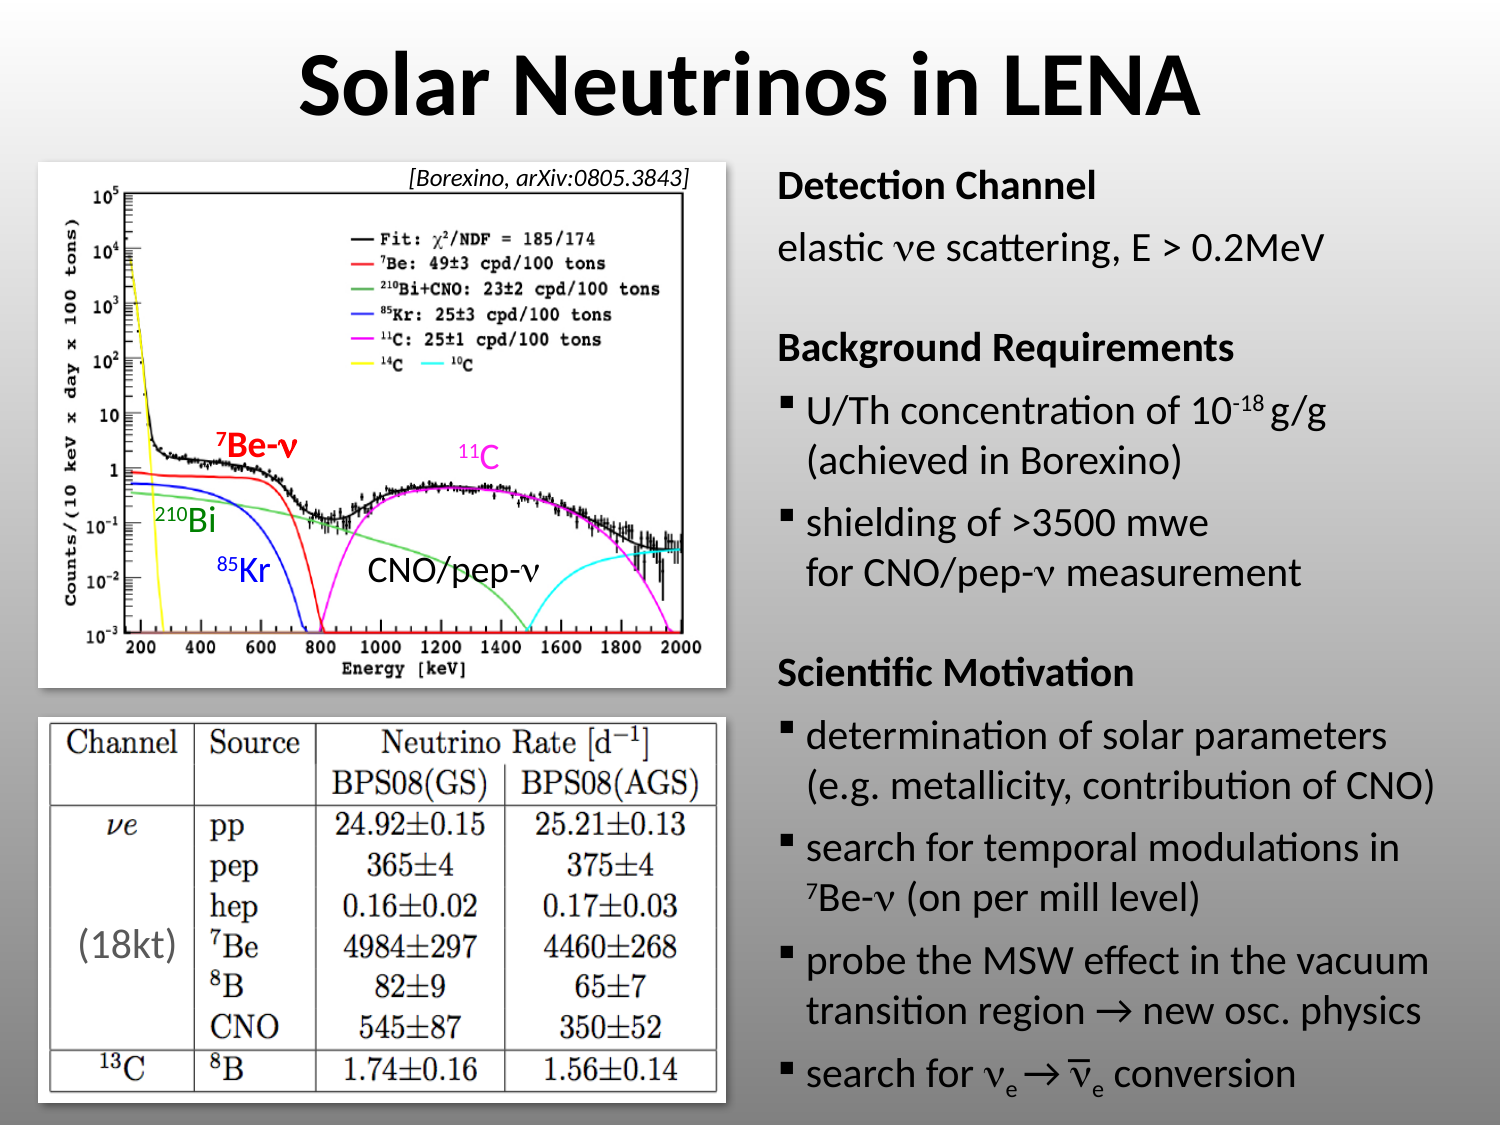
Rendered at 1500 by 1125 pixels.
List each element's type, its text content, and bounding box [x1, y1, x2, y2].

title Solar Neutrinos in LENA [62, 7, 1439, 150]
picture [38, 162, 727, 688]
text_box _ [1053, 999, 1113, 1070]
picture [38, 717, 727, 1103]
text_box Detection Channel elastic ne scattering, E > 0.2MeV Background Requirements U/Th concentration of 10-18 g/g (achieved in Borexino) shielding of >3500 mwe for CNO/pep-n measurement Scientific Motivation determination of solar parameters (e.g. metallicity, contribution of CNO) search for temporal modulations in 7Be-n (on per mill level) probe the MSW effect in the vacuum transition region → new osc. physics search for ne → ne conversion [762, 149, 1500, 1110]
text_box [Borexino, arXiv:0805.3843] [393, 154, 711, 160]
